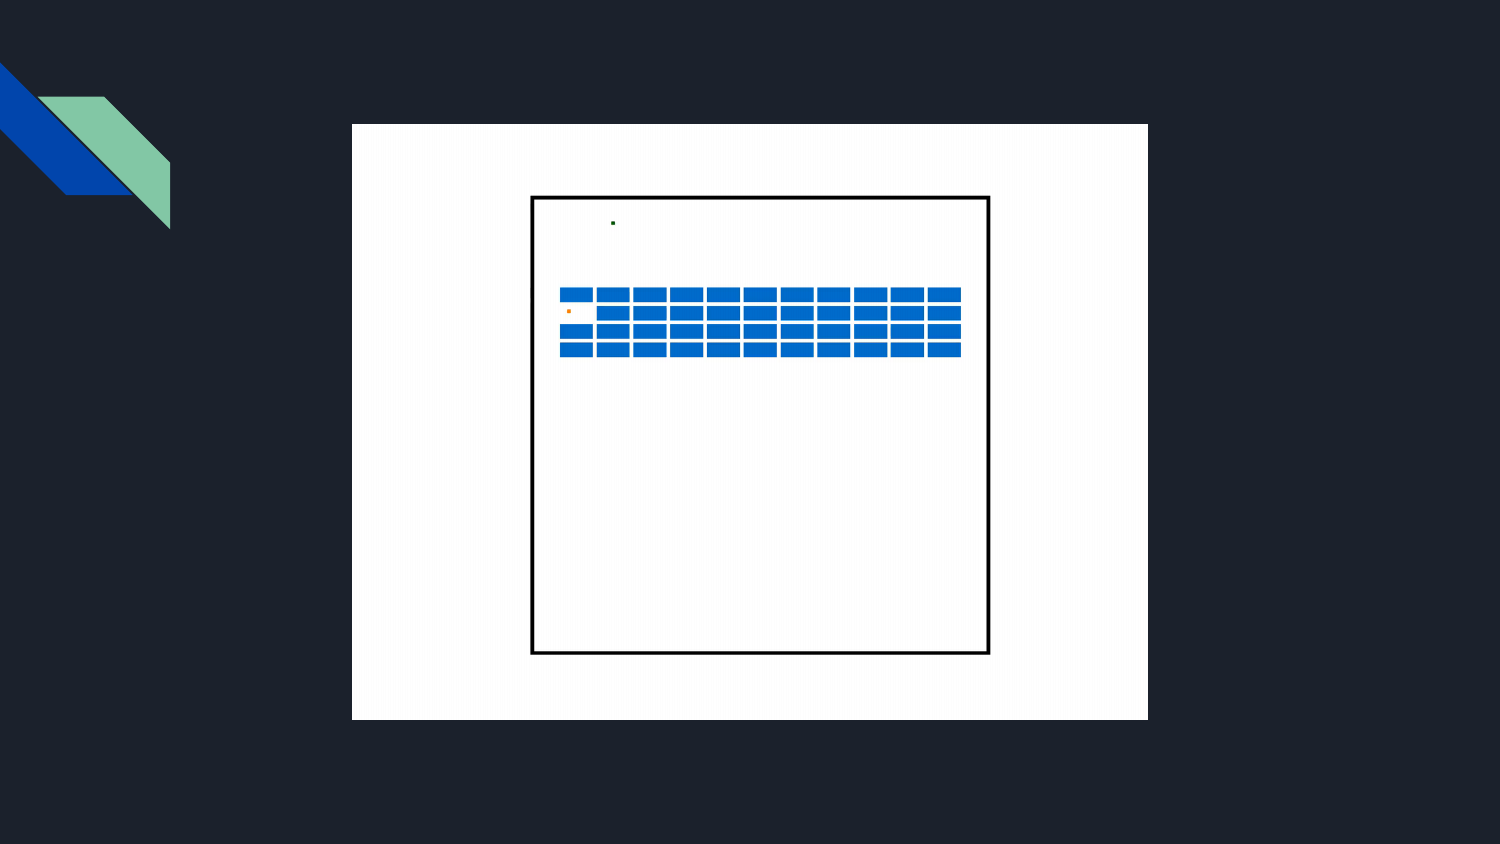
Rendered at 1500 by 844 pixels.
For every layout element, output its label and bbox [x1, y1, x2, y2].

text_box [351, 123, 1149, 721]
